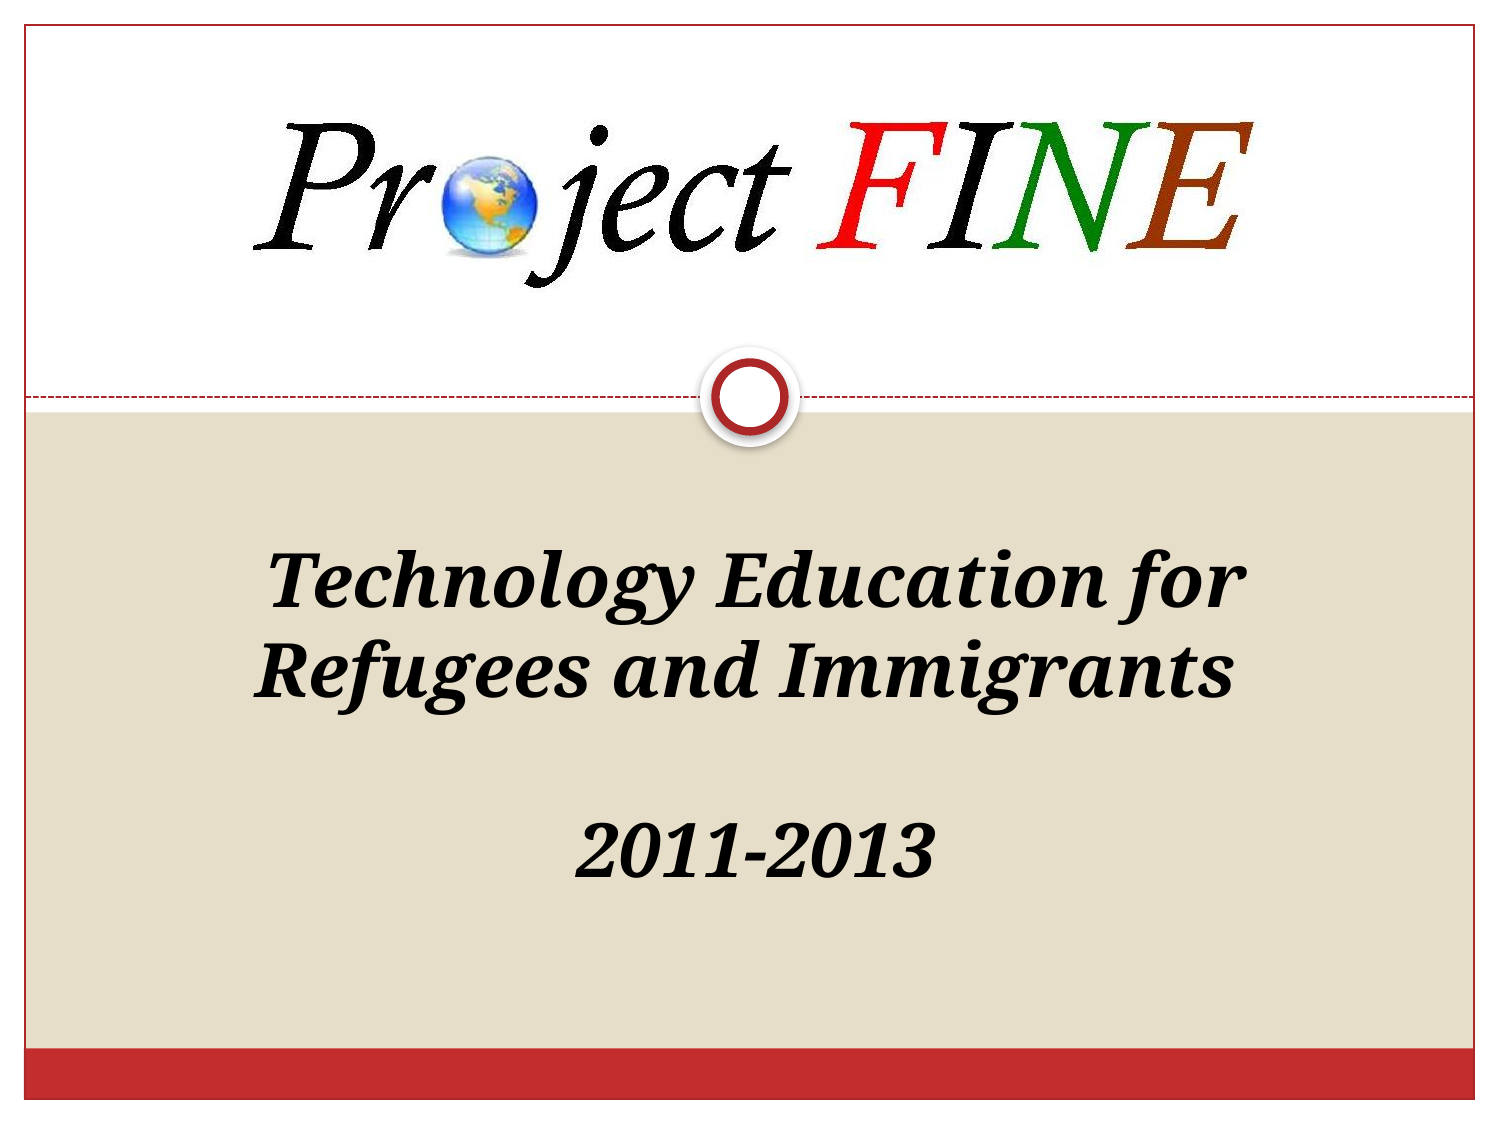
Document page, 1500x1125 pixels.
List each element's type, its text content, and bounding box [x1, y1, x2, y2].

picture [237, 87, 1276, 293]
text_box Technology Education for Refugees and Immigrants 2011-2013 [199, 524, 1313, 960]
